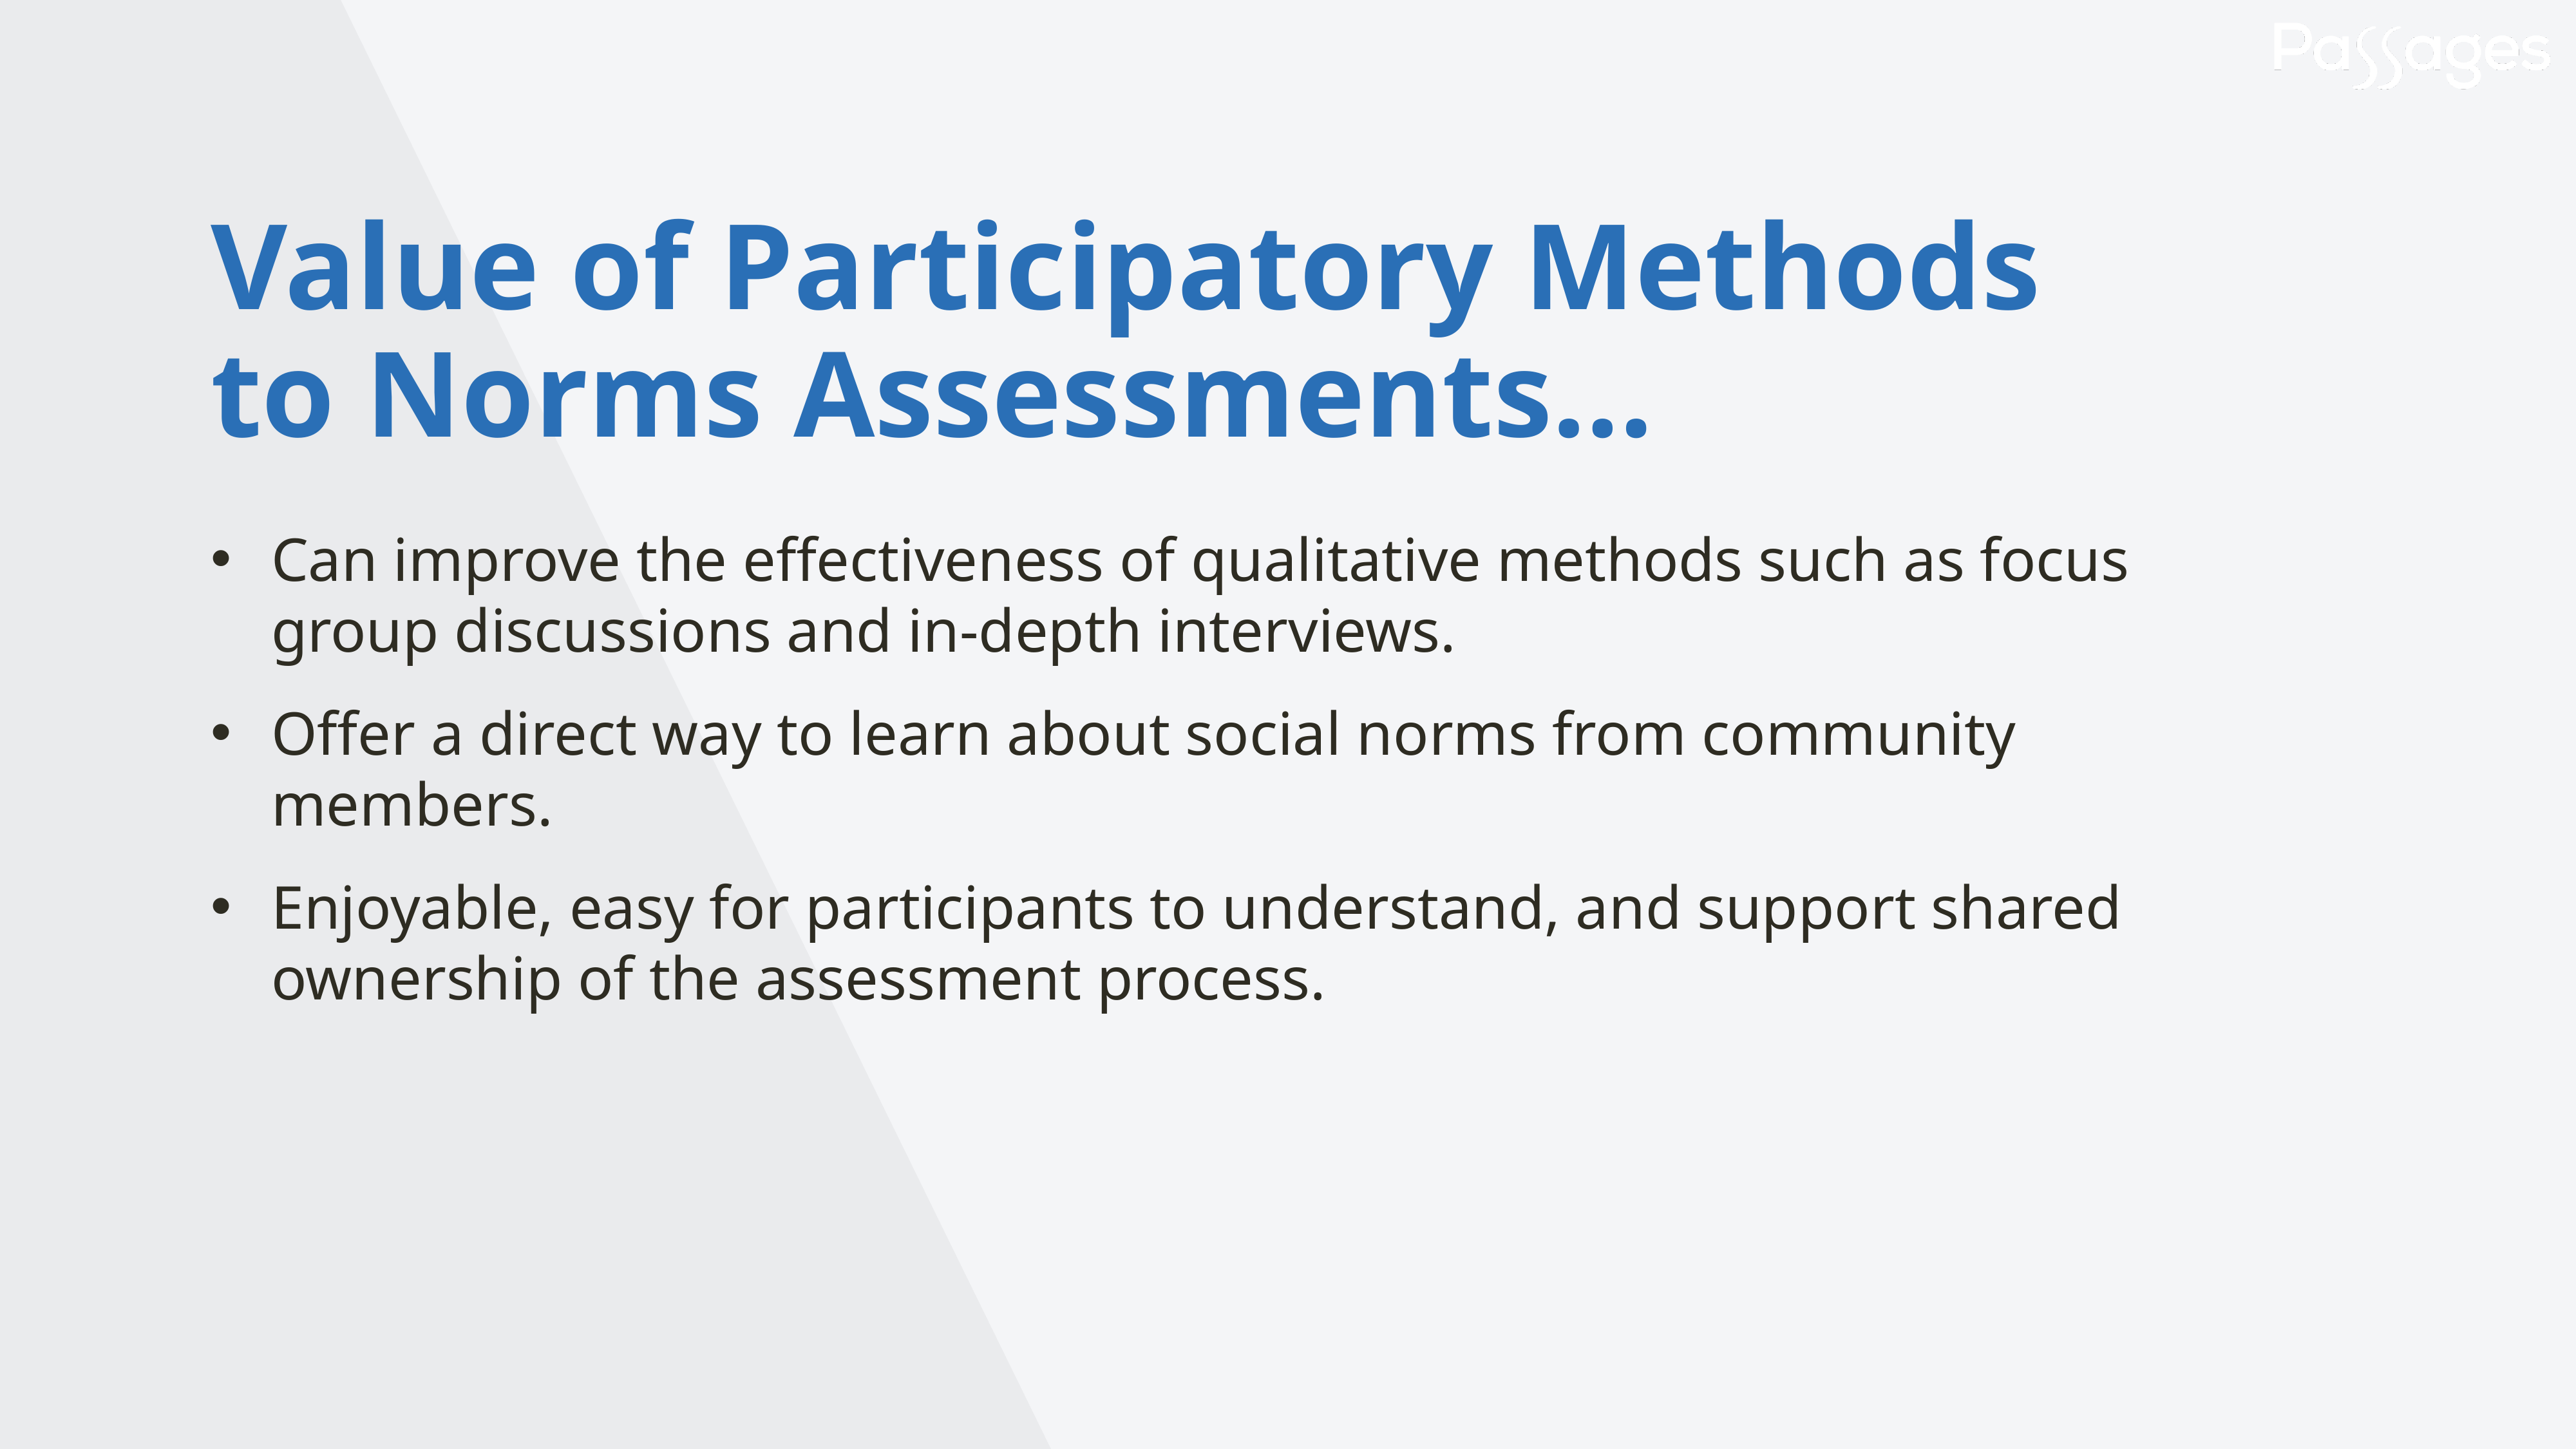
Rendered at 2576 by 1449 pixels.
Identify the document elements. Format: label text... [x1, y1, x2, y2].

text_box Value of Participatory Methods to Norms Assessments… [201, 203, 2094, 433]
text_box Can improve the effectiveness of qualitative methods such as focus group discussions and in-depth interviews. Offer a direct way to learn about social norms from community members. Enjoyable, easy for participants to understand, and support shared ownership of the assessment process. [201, 517, 2266, 1266]
picture [2264, 0, 2559, 102]
